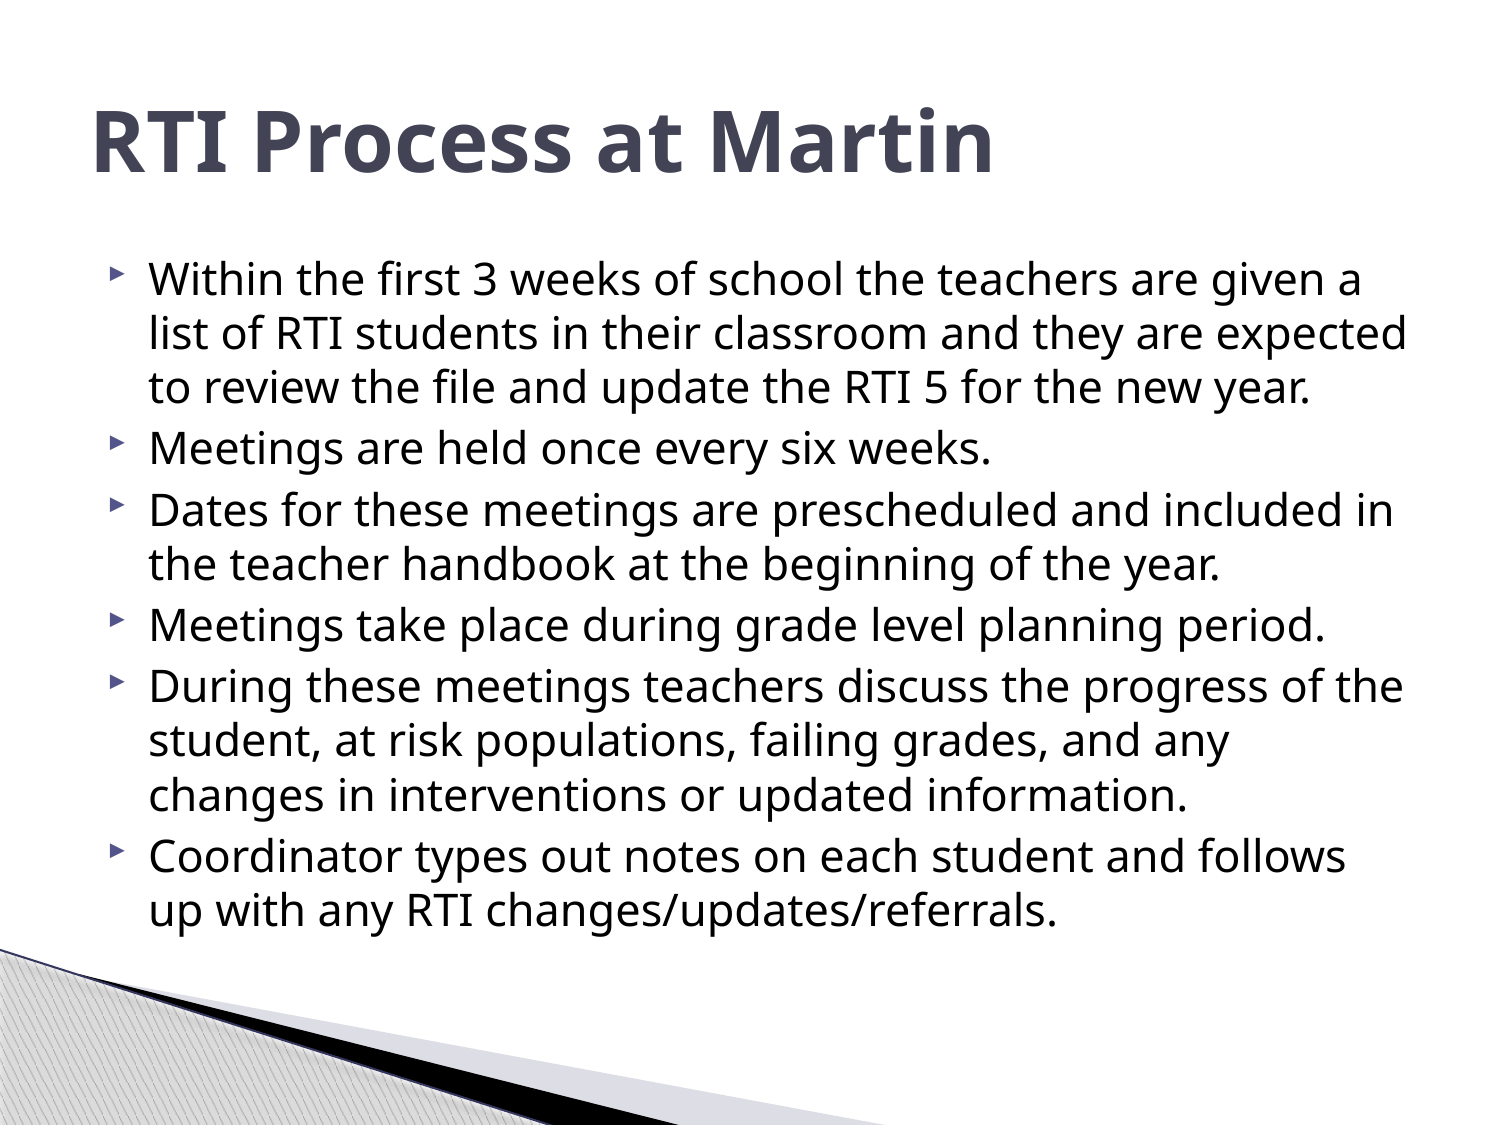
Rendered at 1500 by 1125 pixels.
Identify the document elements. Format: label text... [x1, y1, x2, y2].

list Within the first 3 weeks of school the teachers are given a list of RTI students in their classroom and they are expected to review the file and update the RTI 5 for the new year. Meetings are held once every six weeks. Dates for these meetings are prescheduled and included in the teacher handbook at the beginning of the year. Meetings take place during grade level planning period. During these meetings teachers discuss the progress of the student, at risk populations, failing grades, and any changes in interventions or updated information. Coordinator types out notes on each student and follows up with any RTI changes/updates/referrals. [75, 243, 1425, 986]
title RTI Process at Martin [75, 45, 1425, 233]
